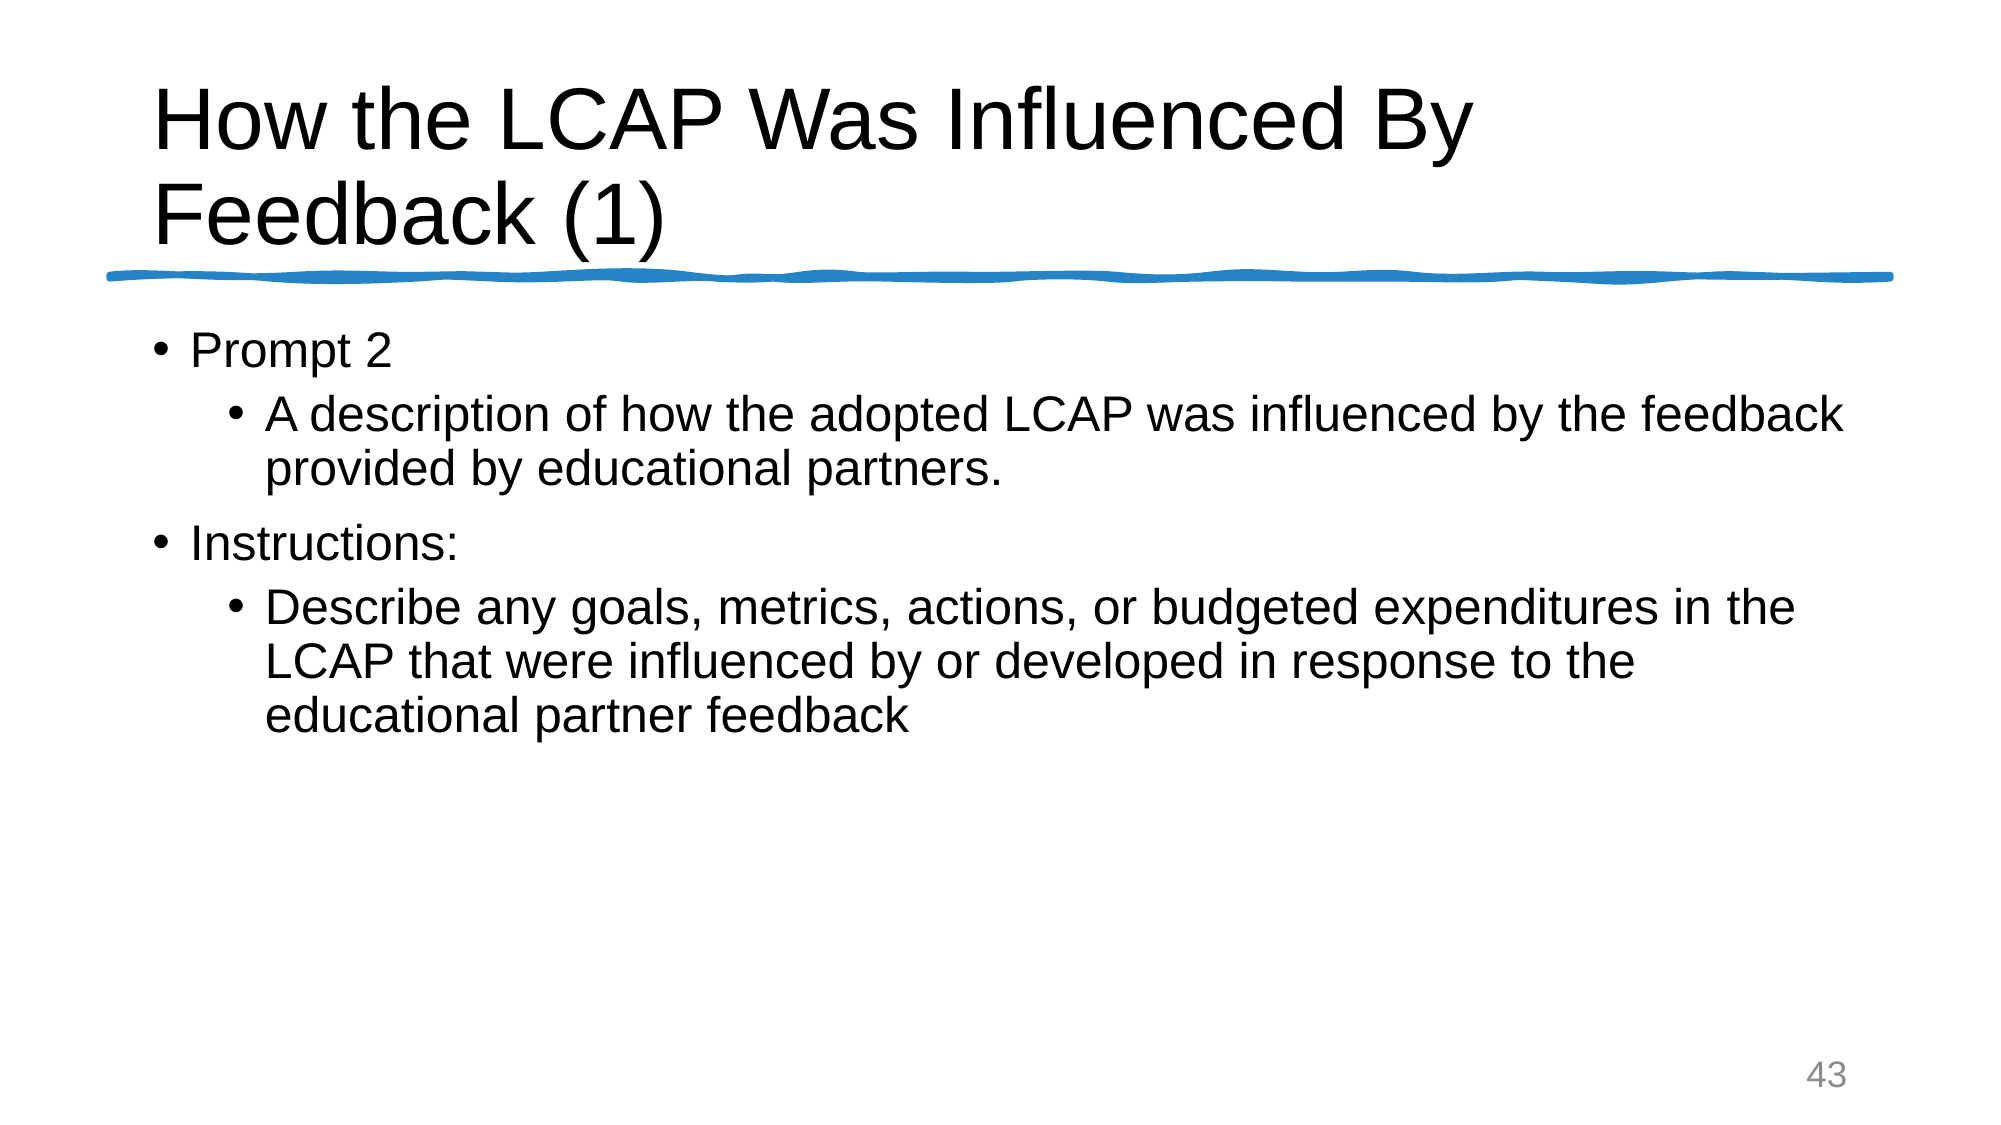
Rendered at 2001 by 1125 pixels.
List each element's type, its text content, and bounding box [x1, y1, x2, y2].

slide_number 43 [1412, 1042, 1863, 1103]
text_box [108, 270, 1892, 283]
list Prompt 2 A description of how the adopted LCAP was influenced by the feedback provided by educational partners. Instructions: Describe any goals, metrics, actions, or budgeted expenditures in the LCAP that were influenced by or developed in response to the educational partner feedback [137, 316, 1863, 1014]
title How the LCAP Was Influenced By Feedback (1) [137, 59, 1863, 276]
